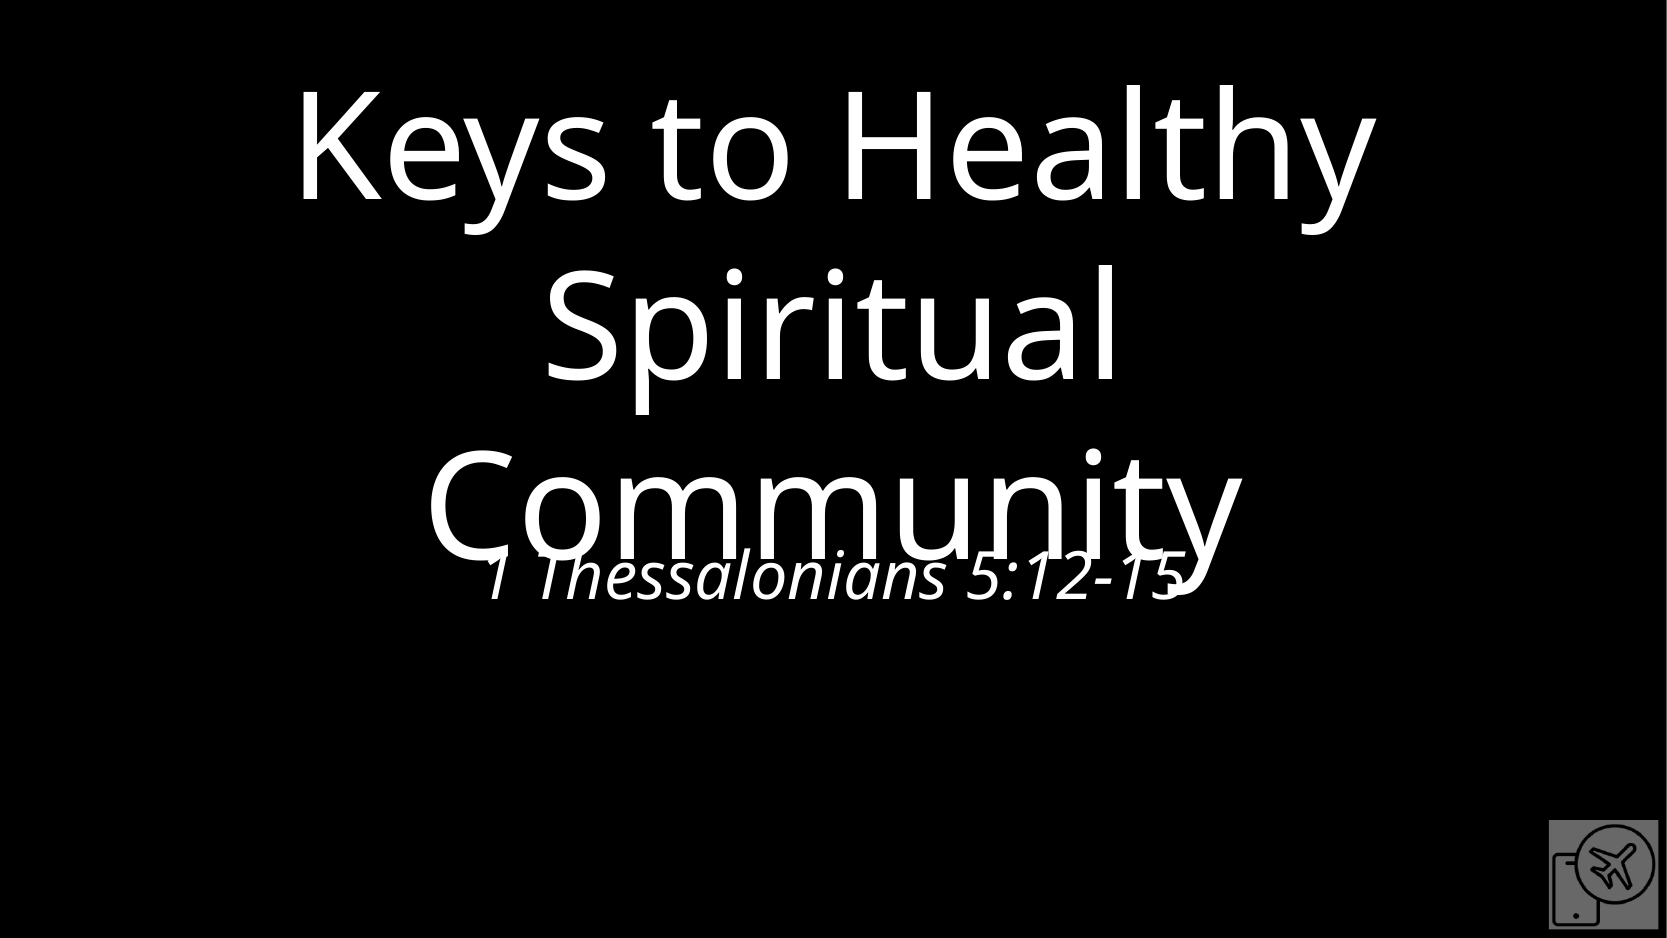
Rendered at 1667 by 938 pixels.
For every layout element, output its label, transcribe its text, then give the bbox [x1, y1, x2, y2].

picture [1548, 820, 1659, 930]
subtitle 1 Thessalonians 5:12-15 [152, 530, 1515, 772]
title Keys to Healthy Spiritual Community [138, 218, 1528, 420]
